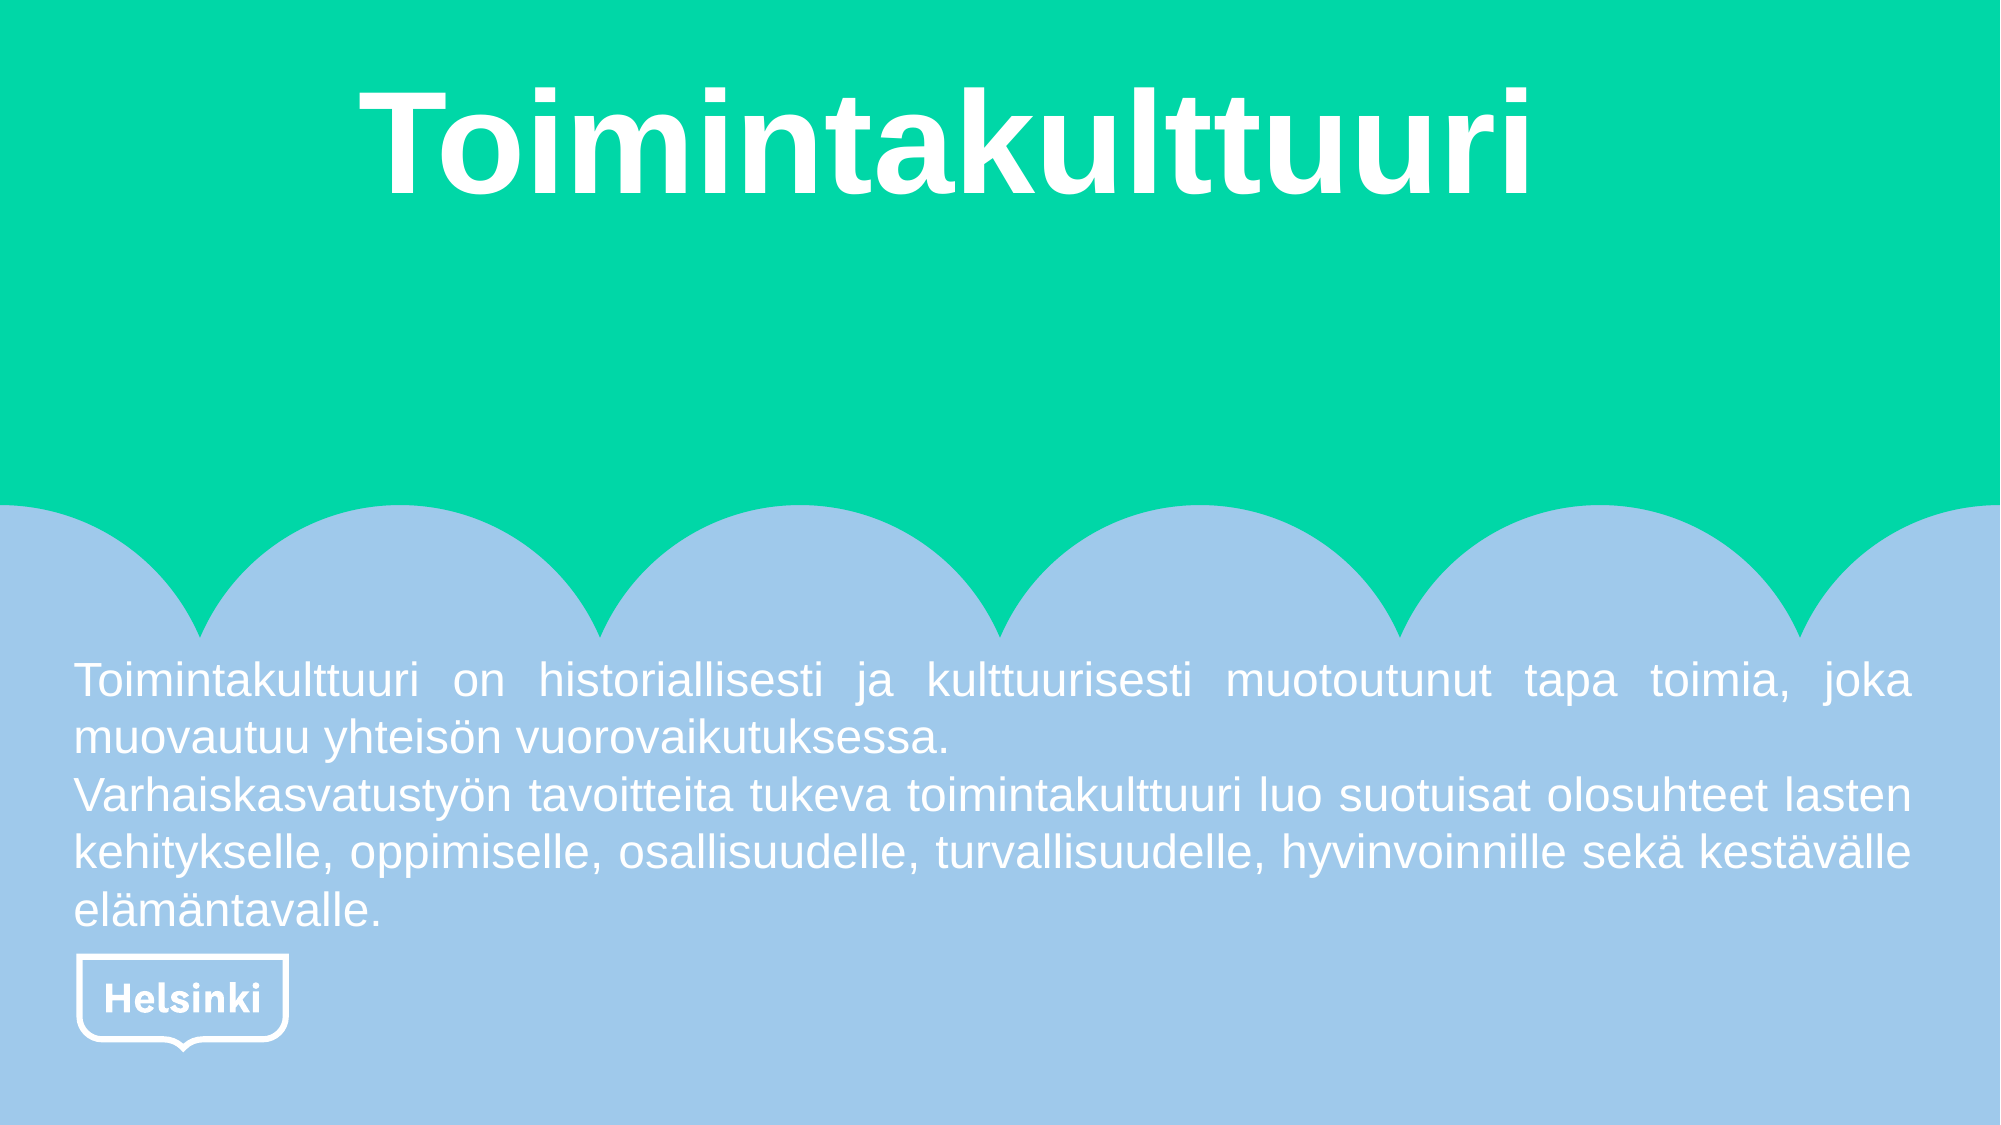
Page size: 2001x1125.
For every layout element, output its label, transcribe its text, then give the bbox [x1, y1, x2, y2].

title Toimintakulttuuri [67, 75, 1829, 415]
list Toimintakulttuuri on historiallisesti ja kulttuurisesti muotoutunut tapa toimia, joka muovautuu yhteisön vuorovaikutuksessa. Varhaiskasvatustyön tavoitteita tukeva toimintakulttuuri luo suotuisat olosuhteet lasten kehitykselle, oppimiselle, osallisuudelle, turvallisuudelle, hyvinvoinnille sekä kestävälle elämäntavalle. [73, 648, 1916, 943]
